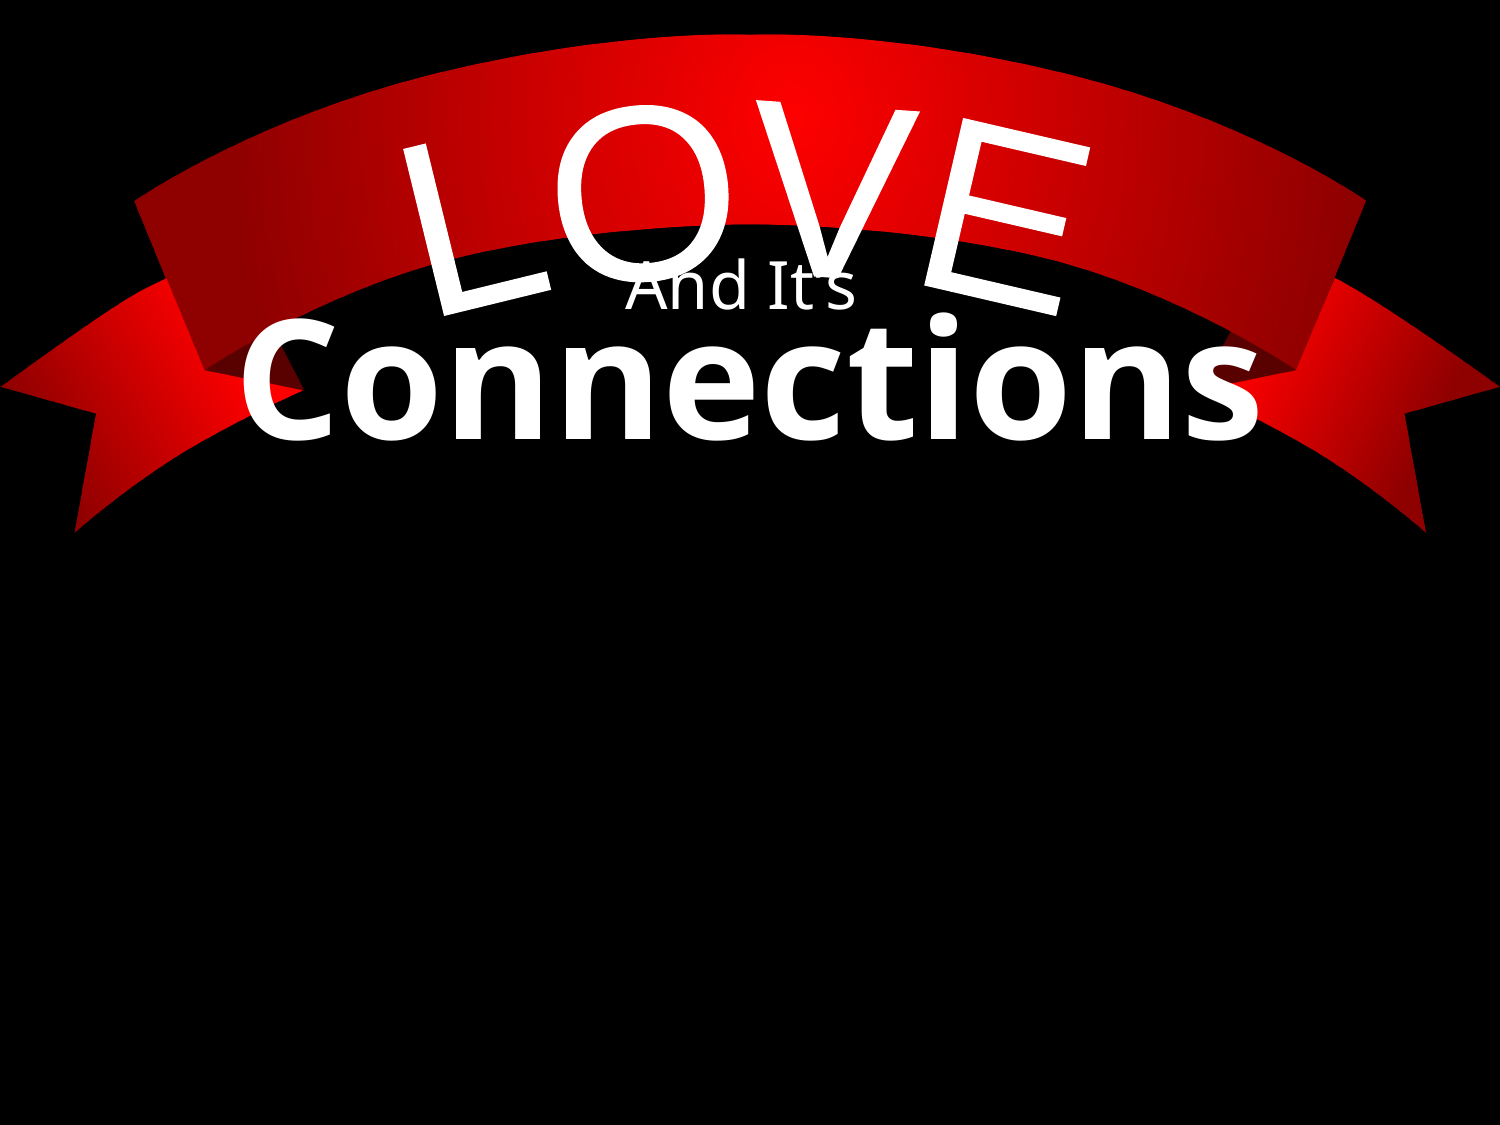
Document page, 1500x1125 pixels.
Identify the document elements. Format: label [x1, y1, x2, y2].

picture [0, 33, 1500, 534]
